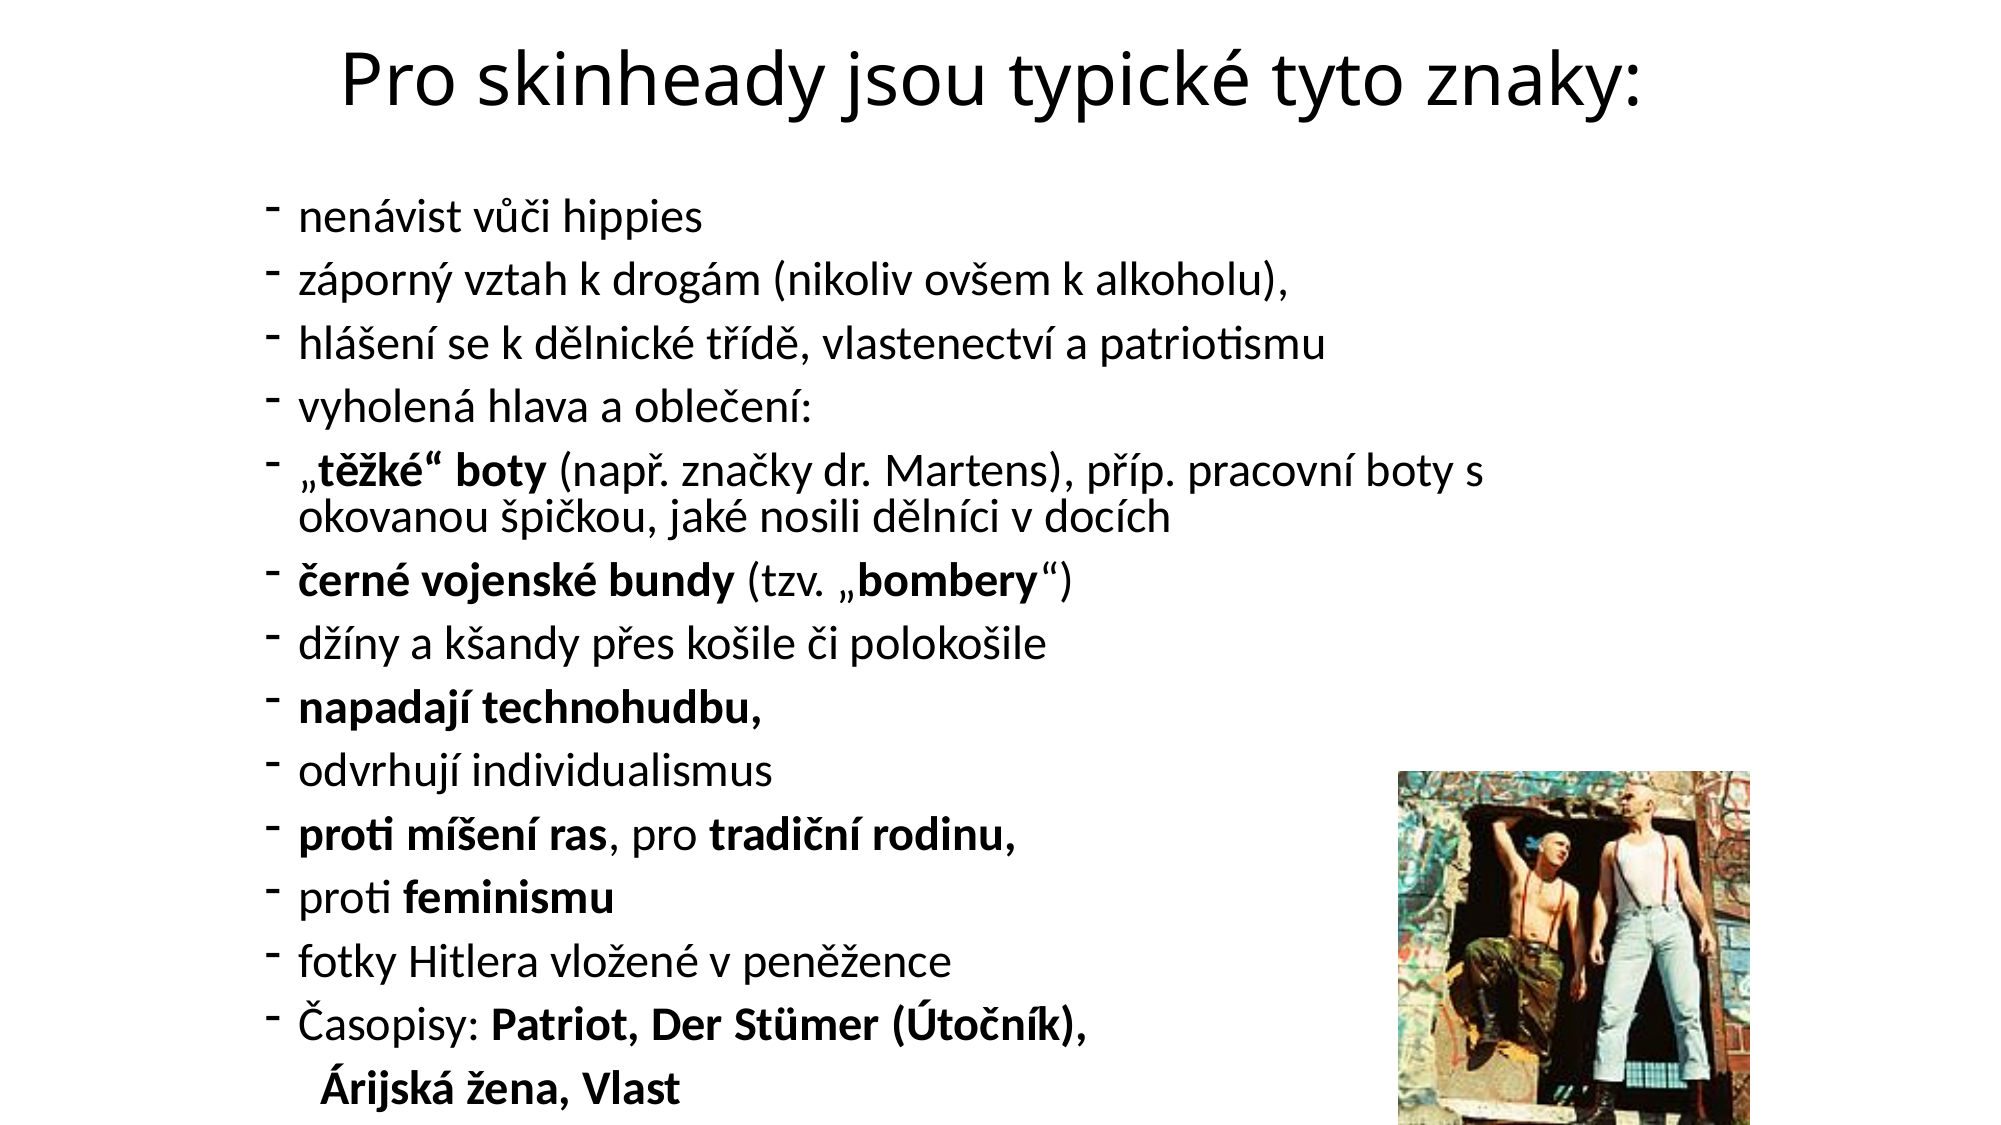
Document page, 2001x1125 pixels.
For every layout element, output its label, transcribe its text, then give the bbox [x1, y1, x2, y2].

picture [1398, 771, 1750, 1125]
list nenávist vůči hippies záporný vztah k drogám (nikoliv ovšem k alkoholu), hlášení se k dělnické třídě, vlastenectví a patriotismu vyholená hlava a oblečení: „těžké“ boty (např. značky dr. Martens), příp. pracovní boty s okovanou špičkou, jaké nosili dělníci v docích černé vojenské bundy (tzv. „bombery“) džíny a kšandy přes košile či polokošile napadají technohudbu, odvrhují individualismus proti míšení ras, pro tradiční rodinu, proti feminismu fotky Hitlera vložené v peněžence Časopisy: Patriot, Der Stümer (Útočník), Árijská žena, Vlast [249, 187, 1701, 1125]
title Pro skinheady jsou typické tyto znaky: [324, 0, 1675, 164]
